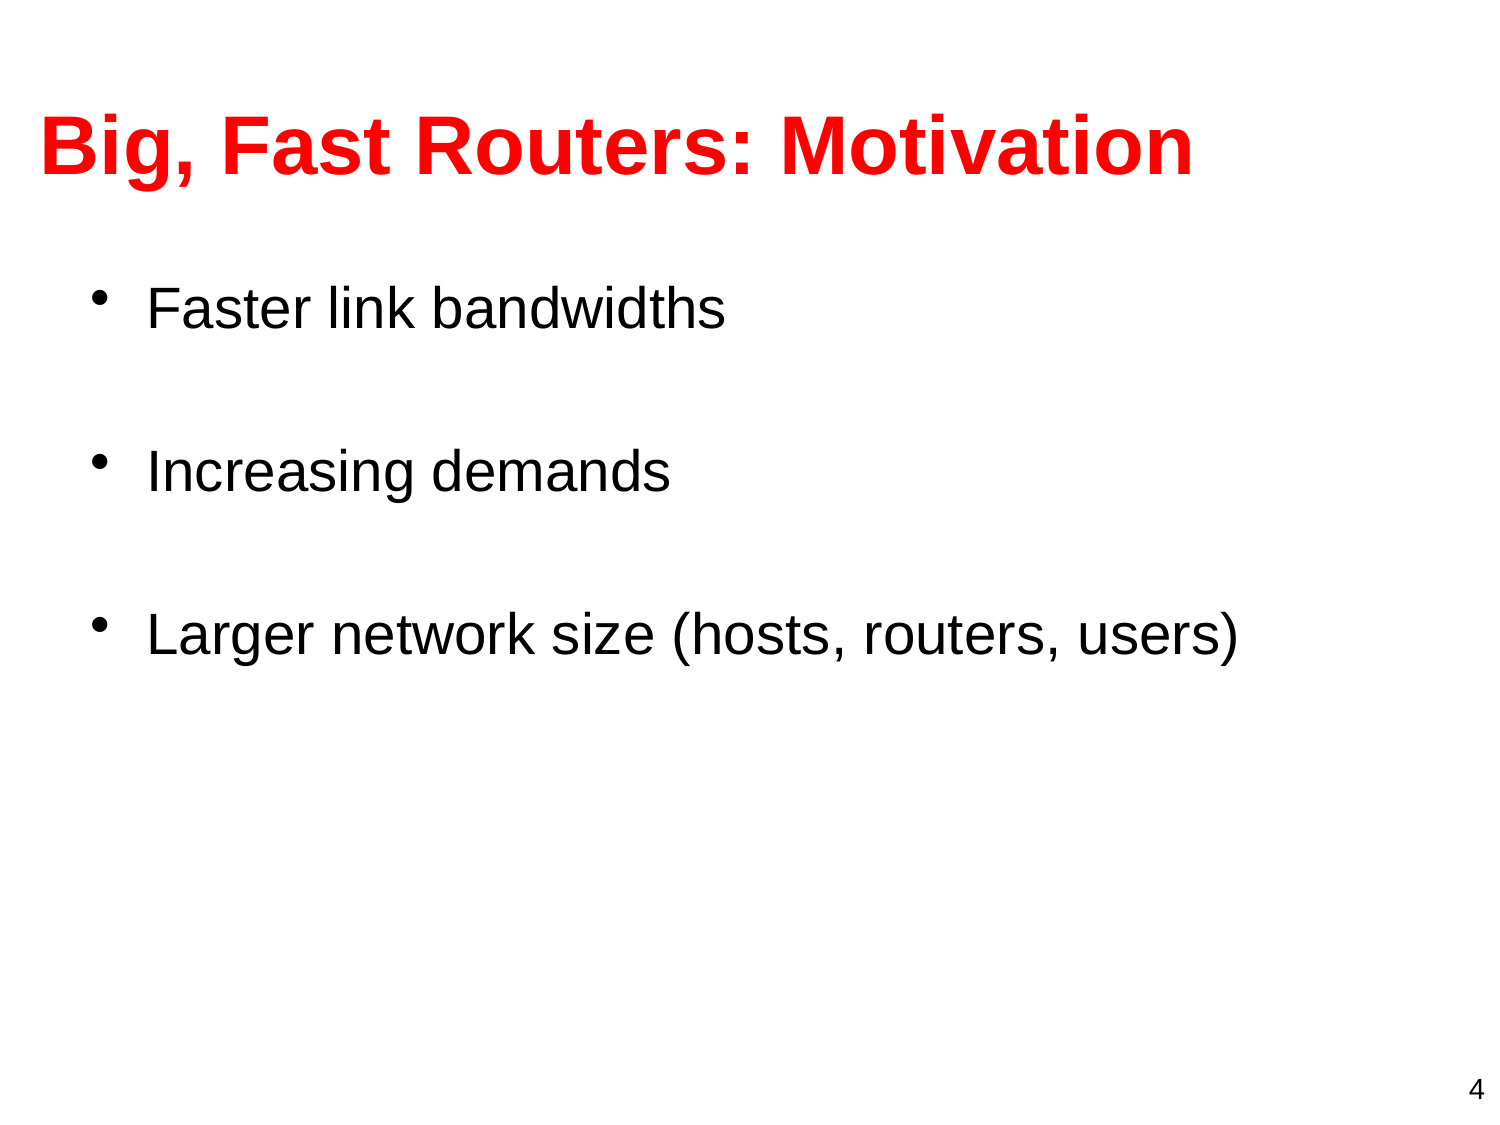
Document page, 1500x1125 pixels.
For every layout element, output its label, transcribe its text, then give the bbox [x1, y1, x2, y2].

slide_number 4 [1149, 1062, 1500, 1101]
list Faster link bandwidths Increasing demands Larger network size (hosts, routers, users) [74, 262, 1426, 1006]
title Big, Fast Routers: Motivation [24, 47, 1463, 236]
